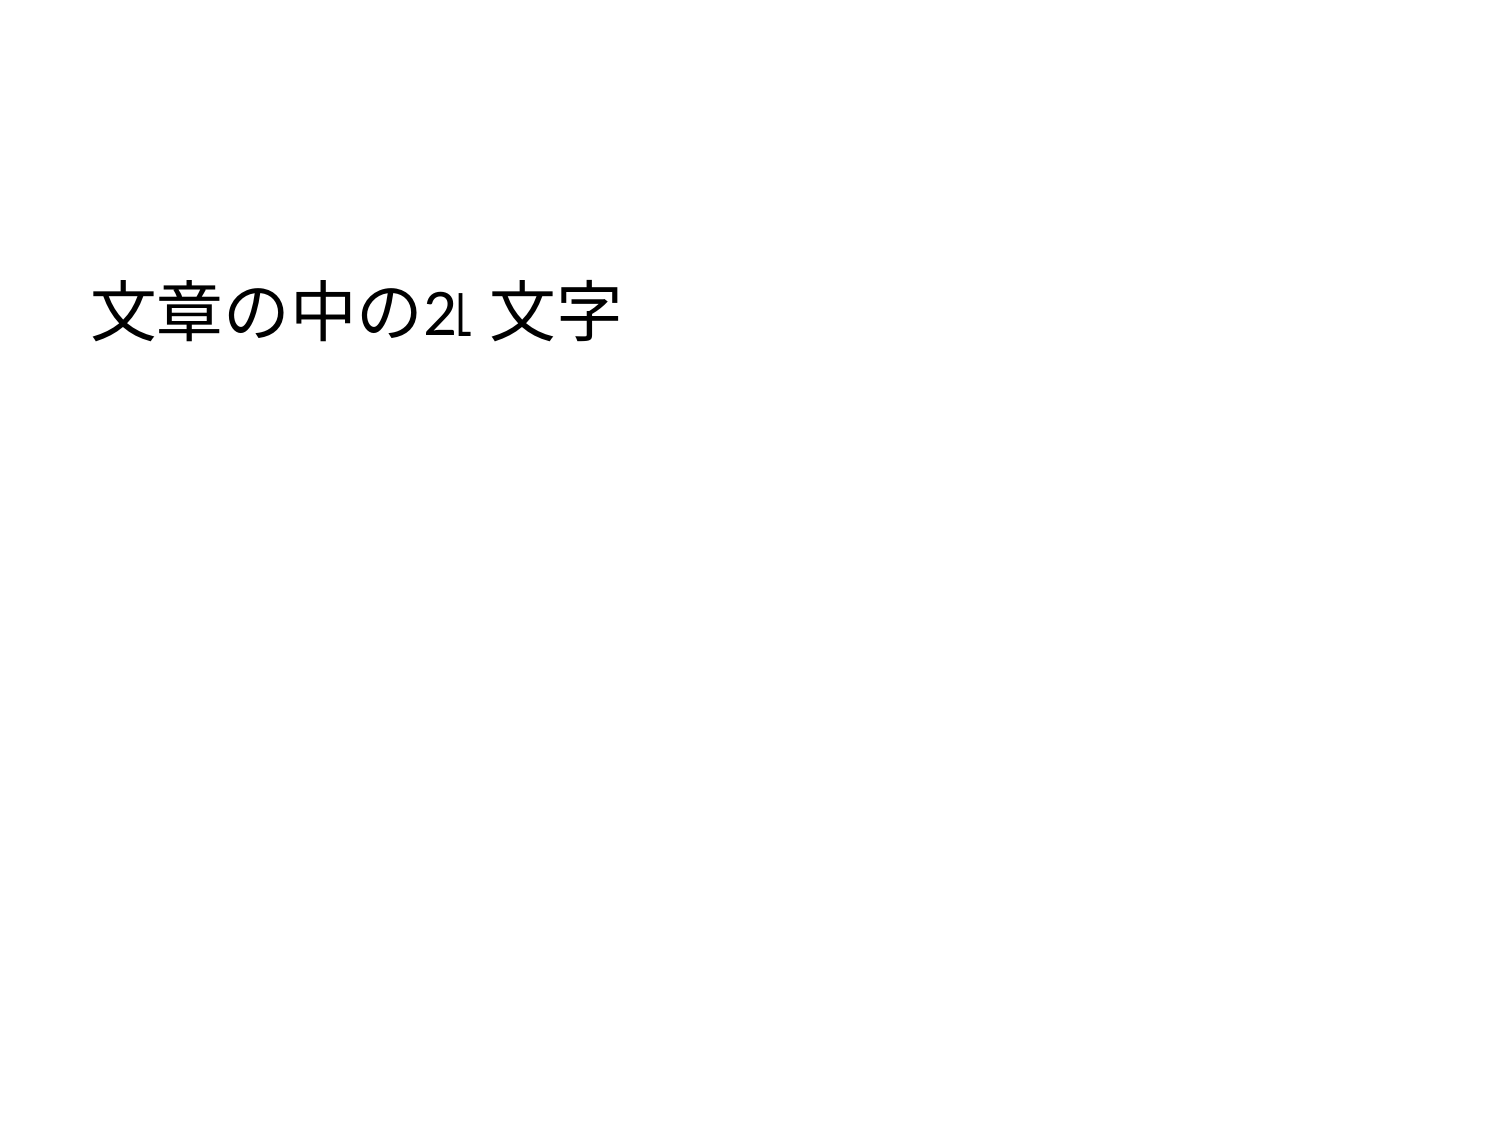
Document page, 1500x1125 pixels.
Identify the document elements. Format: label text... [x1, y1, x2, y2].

text_box 2 [423, 269, 459, 350]
list 文章の中の1文字 [75, 262, 1425, 1005]
